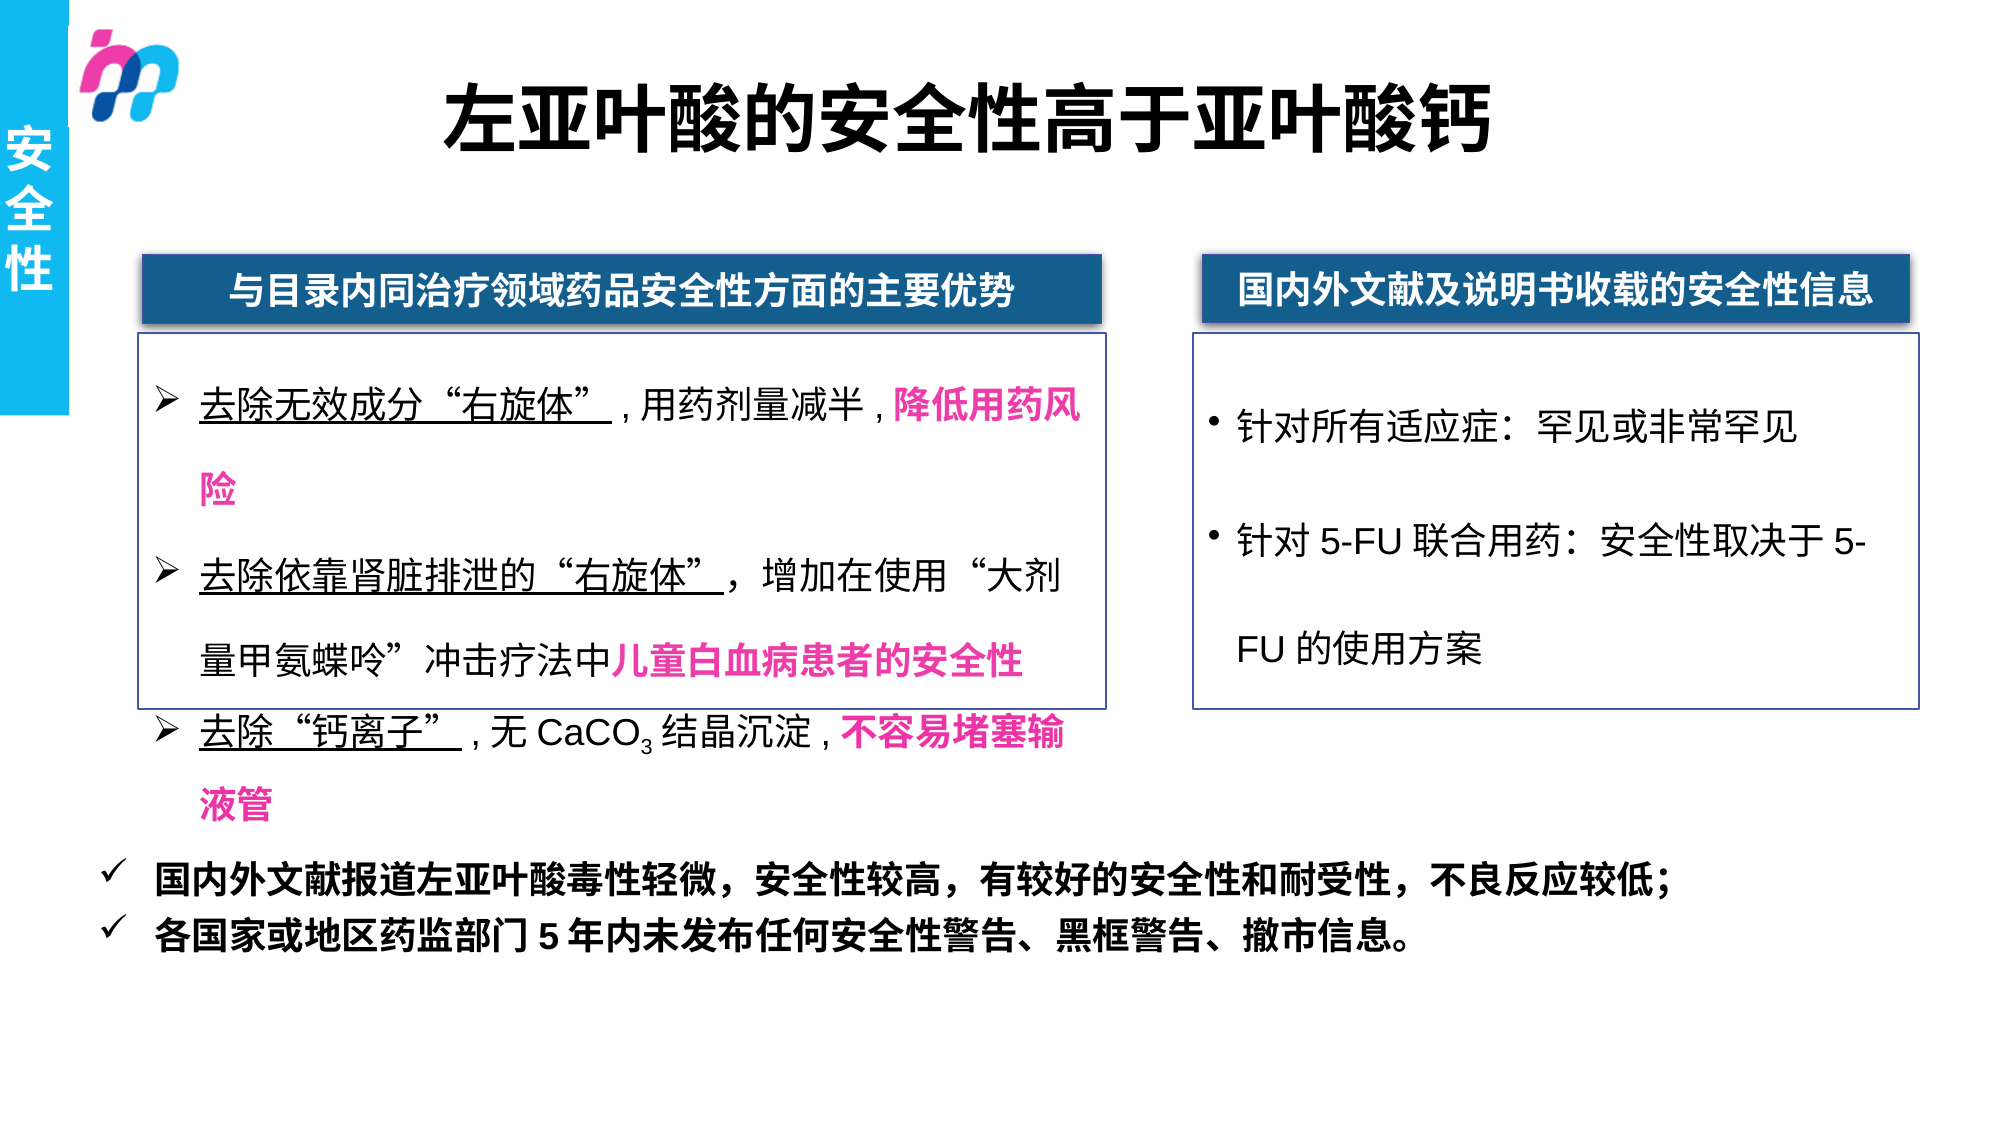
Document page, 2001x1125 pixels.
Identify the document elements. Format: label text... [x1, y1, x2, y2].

text_box 与目录内同治疗领域药品安全性方面的主要优势 [142, 254, 1102, 324]
text_box 针对所有适应症：罕见或非常罕见 针对5-FU联合用药：安全性取决于5-FU的使用方案 [1193, 332, 1919, 709]
text_box 国内外文献报道左亚叶酸毒性轻微，安全性较高，有较好的安全性和耐受性，不良反应较低； 各国家或地区药监部门5年内未发布任何安全性警告、黑框警告、撤市信息。 [83, 837, 1917, 965]
text_box 去除无效成分“右旋体”,用药剂量减半,降低用药风险 去除依靠肾脏排泄的“右旋体”，增加在使用“大剂量甲氨蝶呤”冲击疗法中儿童白血病患者的安全性 去除“钙离子”,无CaCO3结晶沉淀,不容易堵塞输液管 [137, 332, 1107, 709]
text_box 国内外文献及说明书收载的安全性信息 [1202, 254, 1910, 323]
text_box 安全性 [0, 0, 70, 416]
text_box 左亚叶酸的安全性高于亚叶酸钙 [376, 41, 1559, 170]
picture [69, 26, 184, 127]
